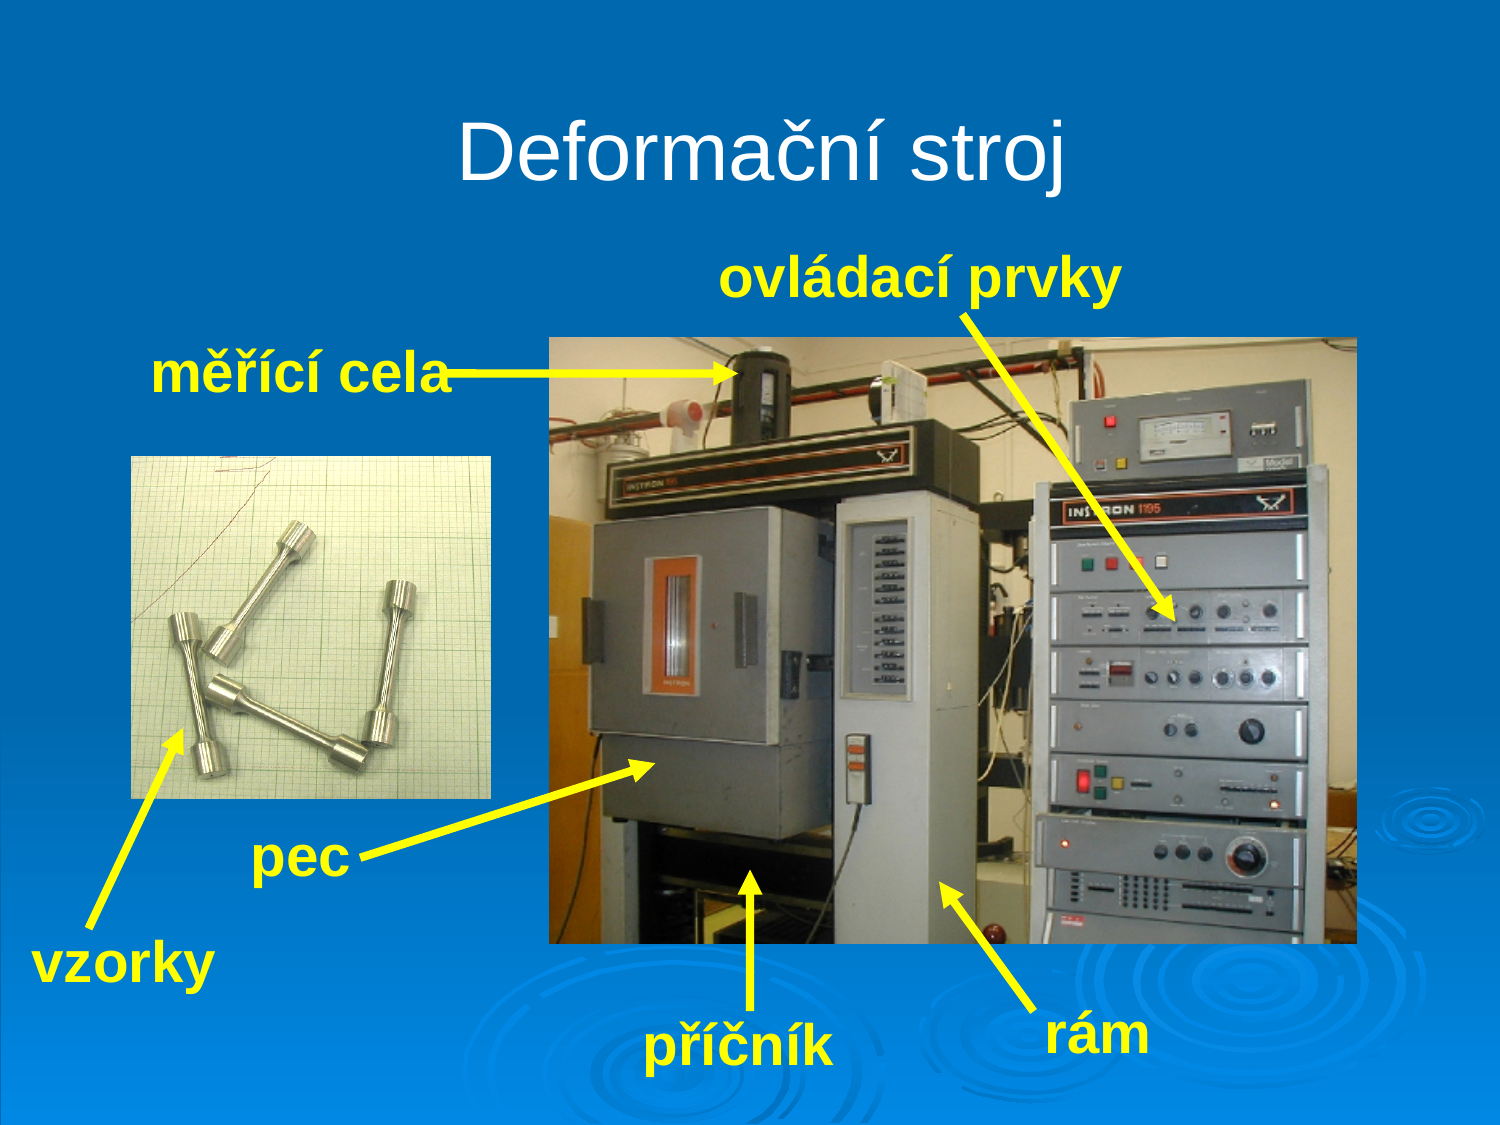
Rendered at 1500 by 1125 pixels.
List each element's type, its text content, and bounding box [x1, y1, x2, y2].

picture [548, 337, 1357, 944]
text_box pec [230, 810, 373, 896]
text_box příčník [608, 999, 869, 1085]
text_box ovládací prvky [702, 231, 1140, 317]
picture [131, 455, 491, 799]
text_box Deformační stroj [324, 90, 1199, 205]
text_box měřící cela [100, 326, 502, 411]
text_box vzorky [0, 916, 248, 1002]
text_box rám [1021, 987, 1176, 1073]
